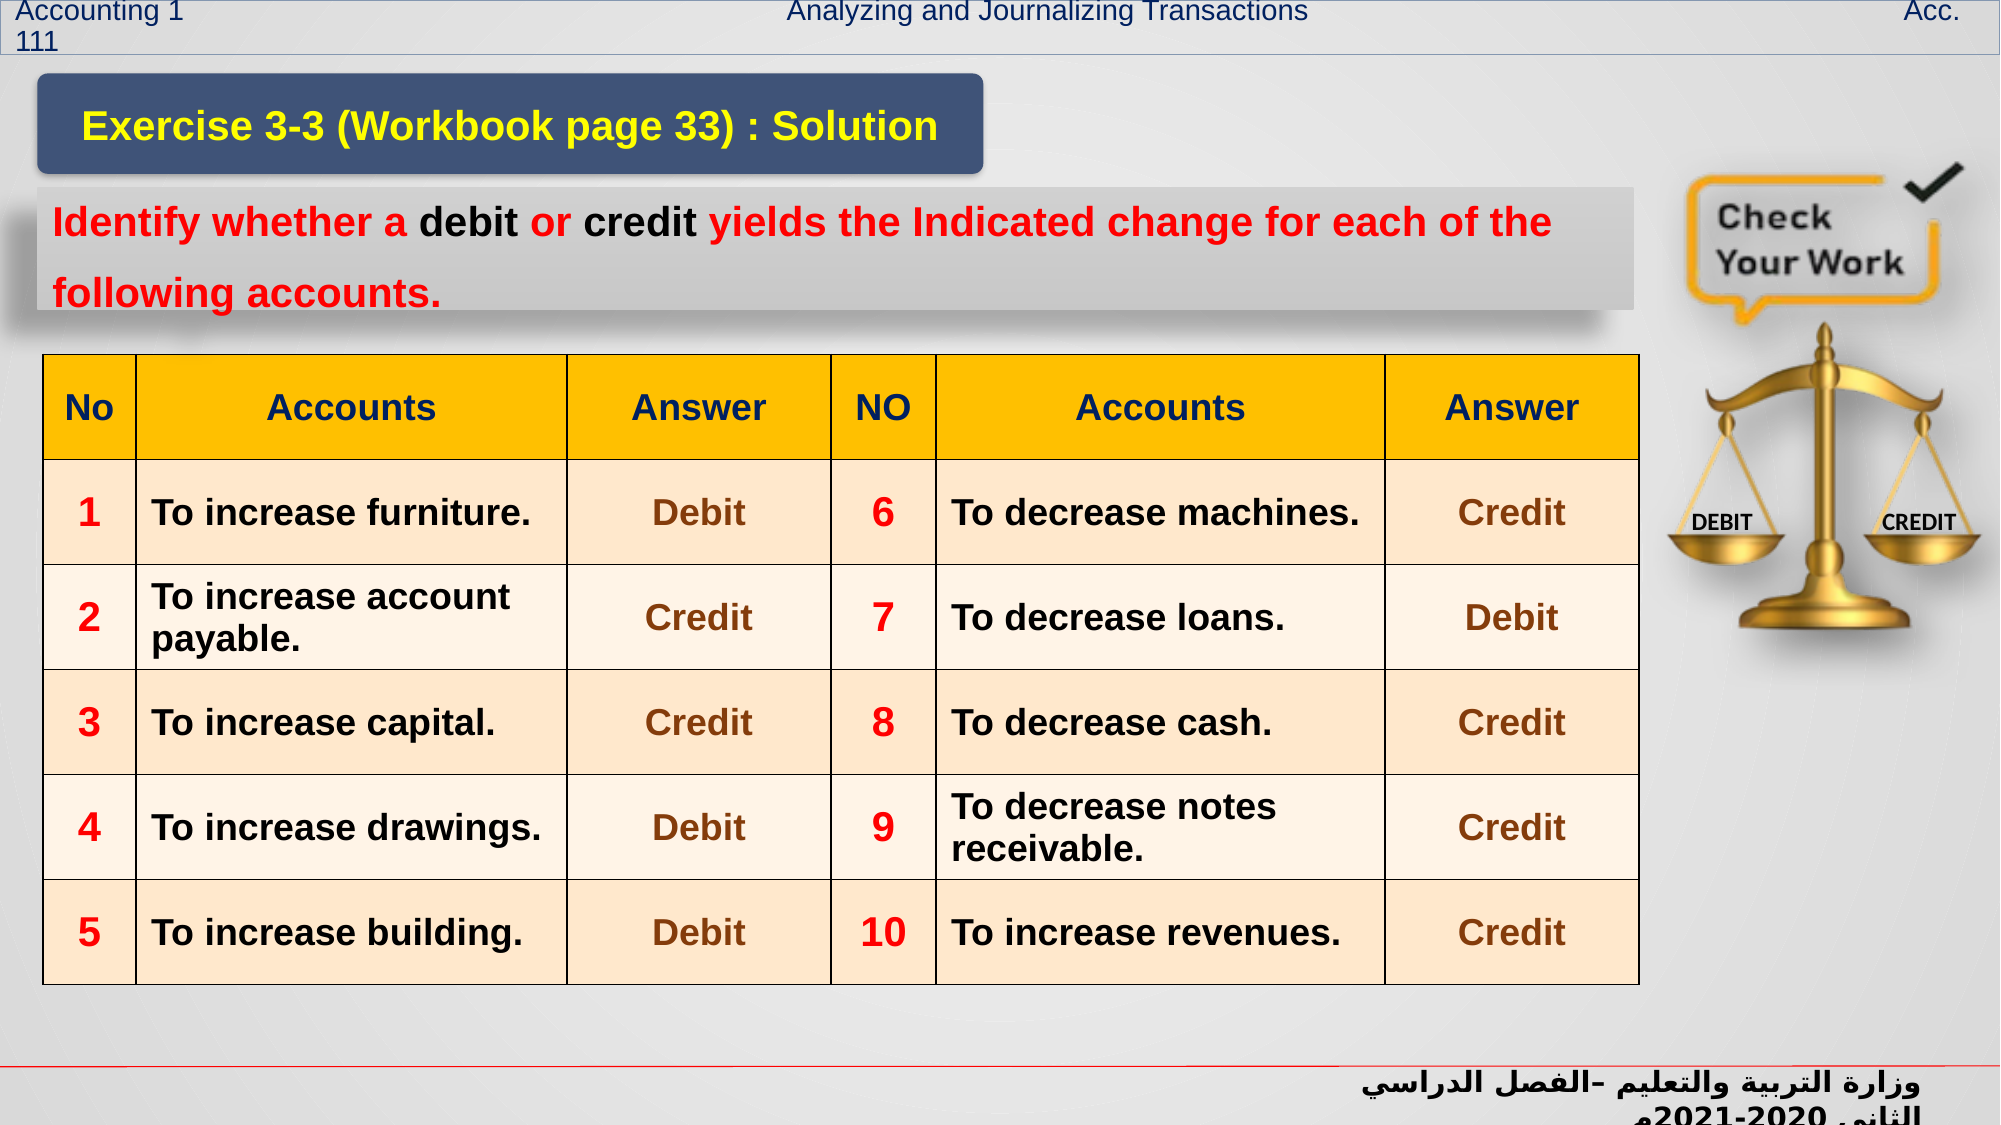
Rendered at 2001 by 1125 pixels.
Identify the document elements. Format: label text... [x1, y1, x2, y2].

table_cell 4 [44, 775, 135, 879]
table_cell Debit [568, 775, 830, 879]
text_box Exercise 3-3 (Workbook page 33) : Solution [36, 72, 985, 175]
table_header Answer [1386, 355, 1638, 459]
table_cell 10 [832, 880, 935, 984]
table_header Answer [568, 355, 830, 459]
list Identify whether a debit or credit yields the Indicated change for each of the following accounts. [37, 187, 1634, 310]
table_cell 2 [44, 565, 135, 669]
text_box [0, 1065, 2000, 1125]
table_cell Credit [1386, 775, 1638, 879]
table_cell 8 [832, 670, 935, 774]
table_cell 1 [44, 460, 135, 564]
table_cell Credit [568, 670, 830, 774]
table_cell Debit [1386, 565, 1638, 669]
text_box Accounting 1 Analyzing and Journalizing Transactions Acc. 111 [0, 0, 2000, 55]
table_cell Debit [568, 880, 830, 984]
table_cell To decrease notes receivable. [937, 775, 1384, 879]
table_cell 7 [832, 565, 935, 669]
table_cell To increase account payable. [137, 565, 566, 669]
table_cell 9 [832, 775, 935, 879]
table_cell Credit [568, 565, 830, 669]
table_cell To decrease machines. [937, 460, 1384, 564]
table_header No [44, 355, 135, 459]
table_header NO [832, 355, 935, 459]
table_cell Debit [568, 460, 830, 564]
table_cell 5 [44, 880, 135, 984]
table_cell Credit [1386, 880, 1638, 984]
table_cell To increase revenues. [937, 880, 1384, 984]
table_cell Credit [1386, 670, 1638, 774]
table_cell Credit [1386, 460, 1638, 564]
table_cell To increase furniture. [137, 460, 566, 564]
table_header Accounts [137, 355, 566, 459]
table_cell To decrease loans. [937, 565, 1384, 669]
table_cell 6 [832, 460, 935, 564]
picture [1654, 123, 2000, 638]
table_cell To increase drawings. [137, 775, 566, 879]
table_cell 3 [44, 670, 135, 774]
table_cell To increase building. [137, 880, 566, 984]
table_cell To increase capital. [137, 670, 566, 774]
table_header Accounts [937, 355, 1384, 459]
table_cell To decrease cash. [937, 670, 1384, 774]
